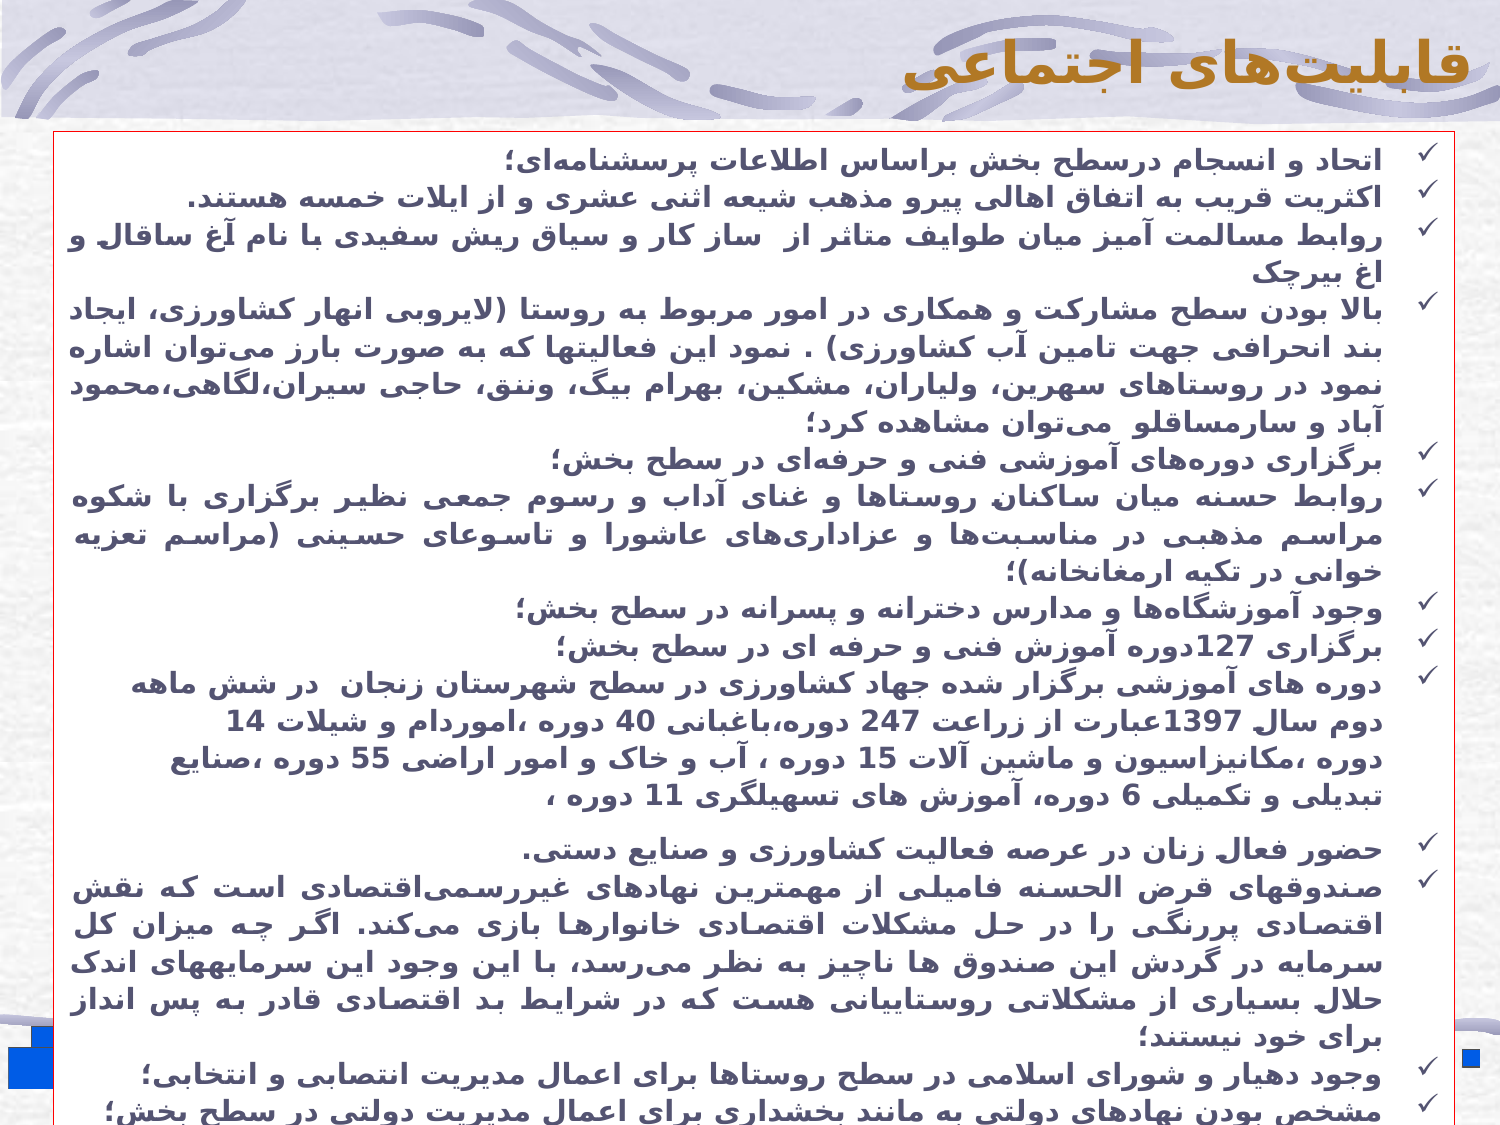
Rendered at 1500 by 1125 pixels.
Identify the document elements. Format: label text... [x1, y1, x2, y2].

text_box اتحاد و انسجام درسطح بخش براساس اطلاعات پرسشنامه‌ای؛ اكثريت قريب به اتفاق اهالى پيرو مذهب شيعه اثنى عشرى و از ایلات خمسه هستند. روابط مسالمت آمیز میان طوایف متاثر از ساز کار و سیاق ریش سفیدی با نام آغ ساقال و اغ بیرچک بالا بودن سطح مشارکت و همکاری در امور مربوط به روستا (لایروبی انهار کشاورزی، ایجاد بند انحرافی جهت تامین آب کشاورزی) . نمود این فعالیتها که به صورت بارز می‌توان اشاره نمود در روستاهای سهرین، ولیاران، مشکین، بهرام بیگ، وننق، حاجی سیران،لگاهی،محمود آباد و سارمساقلو می‌توان مشاهده کرد؛ برگزاری دوره‌های آموزشی فنی و حرفه‌ای در سطح بخش؛ روابط حسنه میان ساکنان روستاها و غنای آداب و رسوم جمعی نظیر برگزاری با شکوه مراسم مذهبی در مناسبت‌ها و عزاداری‌های عاشورا و تاسوعای حسینی (مراسم تعزیه خوانی در تکیه ارمغانخانه)؛ وجود آموزشگاه‌ها و مدارس دخترانه و پسرانه در سطح بخش؛ برگزاری 127دوره آموزش فنی و حرفه ای در سطح بخش؛ دوره های آموزشی برگزار شده جهاد کشاورزی در سطح شهرستان زنجان در شش ماهه دوم سال 1397عبارت از زراعت 247 دوره،باغبانی 40 دوره ،اموردام و شیلات 14 دوره ،مکانیزاسیون و ماشین آلات 15 دوره ، آب و خاک و امور اراضی 55 دوره ،صنایع تبدیلی و تکمیلی 6 دوره، آموزش های تسهیلگری 11 دوره ، حضور فعال زنان در عرصه فعالیت کشاورزی و صنایع دستی. صندوق‎های قرض الحسنه فامیلی از مهمترین نهادهای غیررسمی‌اقتصادی است که نقش اقتصادی پررنگی را در حل مشکلات اقتصادی خانوارها بازی می‌کند. اگر چه میزان کل سرمایه در گردش این صندوق ها ناچیز به نظر می‌رسد، با این وجود این سرمایه‎های اندک حلال بسیاری از مشکلاتی روستاییانی هست که در شرایط بد اقتصادی قادر به پس انداز برای خود نیستند؛ وجود دهیار و شورای اسلامی در سطح روستاها برای اعمال مدیریت انتصابی و انتخابی؛ مشخص بودن نهادهای دولتی به مانند بخشداری برای اعمال مدیریت دولتی در سطح بخش؛ وجود شورای بخش برای اعمال مدیریت مبتنی بر انتخابات در سطح بخش؛ امکان مشارکت شرکت‌های تعاونی روستایی و سمن‌های فعال در مدیریت موضوعات مختلف بخش. [53, 1092, 1455, 1125]
picture [0, 0, 1500, 1021]
picture [0, 1024, 1500, 1125]
text_box اتحاد و انسجام درسطح بخش براساس اطلاعات پرسشنامه‌ای؛ اكثريت قريب به اتفاق اهالى پيرو مذهب شيعه اثنى عشرى و از ایلات خمسه هستند. روابط مسالمت آمیز میان طوایف متاثر از ساز کار و سیاق ریش سفیدی با نام آغ ساقال و اغ بیرچک بالا بودن سطح مشارکت و همکاری در امور مربوط به روستا (لایروبی انهار کشاورزی، ایجاد بند انحرافی جهت تامین آب کشاورزی) . نمود این فعالیتها که به صورت بارز می‌توان اشاره نمود در روستاهای سهرین، ولیاران، مشکین، بهرام بیگ، وننق، حاجی سیران،لگاهی،محمود آباد و سارمساقلو می‌توان مشاهده کرد؛ برگزاری دوره‌های آموزشی فنی و حرفه‌ای در سطح بخش؛ روابط حسنه میان ساکنان روستاها و غنای آداب و رسوم جمعی نظیر برگزاری با شکوه مراسم مذهبی در مناسبت‌ها و عزاداری‌های عاشورا و تاسوعای حسینی (مراسم تعزیه خوانی در تکیه ارمغانخانه)؛ وجود آموزشگاه‌ها و مدارس دخترانه و پسرانه در سطح بخش؛ برگزاری 127دوره آموزش فنی و حرفه ای در سطح بخش؛ دوره های آموزشی برگزار شده جهاد کشاورزی در سطح شهرستان زنجان در شش ماهه دوم سال 1397عبارت از زراعت 247 دوره،باغبانی 40 دوره ،اموردام و شیلات 14 دوره ،مکانیزاسیون و ماشین آلات 15 دوره ، آب و خاک و امور اراضی 55 دوره ،صنایع تبدیلی و تکمیلی 6 دوره، آموزش های تسهیلگری 11 دوره ، حضور فعال زنان در عرصه فعالیت کشاورزی و صنایع دستی. صندوق‎های قرض الحسنه فامیلی از مهمترین نهادهای غیررسمی‌اقتصادی است که نقش اقتصادی پررنگی را در حل مشکلات اقتصادی خانوارها بازی می‌کند. اگر چه میزان کل سرمایه در گردش این صندوق ها ناچیز به نظر می‌رسد، با این وجود این سرمایه‎های اندک حلال بسیاری از مشکلاتی روستاییانی هست که در شرایط بد اقتصادی قادر به پس انداز برای خود نیستند؛ وجود دهیار و شورای اسلامی در سطح روستاها برای اعمال مدیریت انتصابی و انتخابی؛ مشخص بودن نهادهای دولتی به مانند بخشداری برای اعمال مدیریت دولتی در سطح بخش؛ وجود شورای بخش برای اعمال مدیریت مبتنی بر انتخابات در سطح بخش؛ امکان مشارکت شرکت‌های تعاونی روستایی و سمن‌های فعال در مدیریت موضوعات مختلف بخش. [53, 131, 1455, 1025]
text_box قابلیت‌های اجتماعی [887, 17, 1489, 103]
